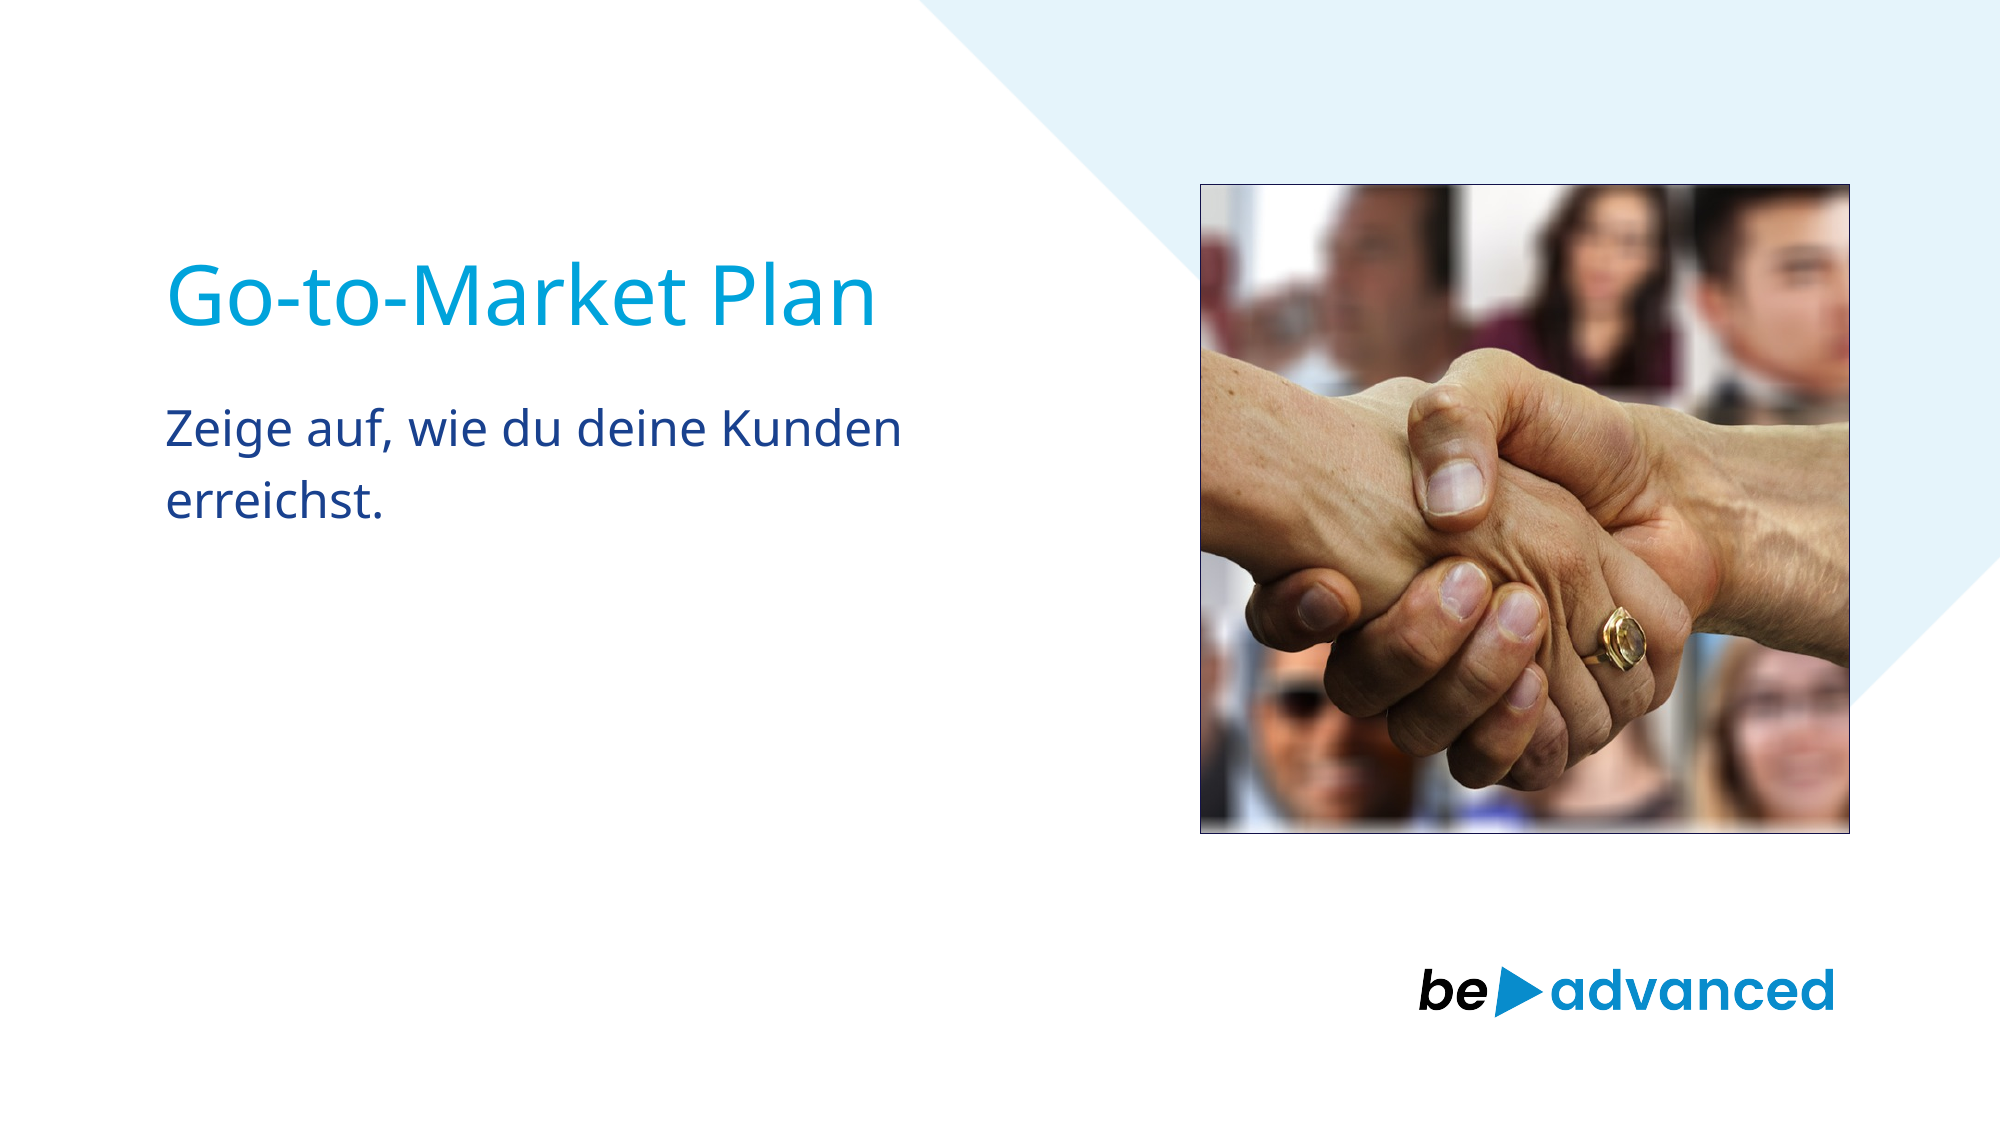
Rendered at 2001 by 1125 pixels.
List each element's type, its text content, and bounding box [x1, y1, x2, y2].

picture [249, 0, 2000, 1125]
subtitle Zeige auf, wie du deine Kunden erreichst. [150, 377, 1113, 941]
title Go-to-Market Plan [150, 184, 1113, 351]
